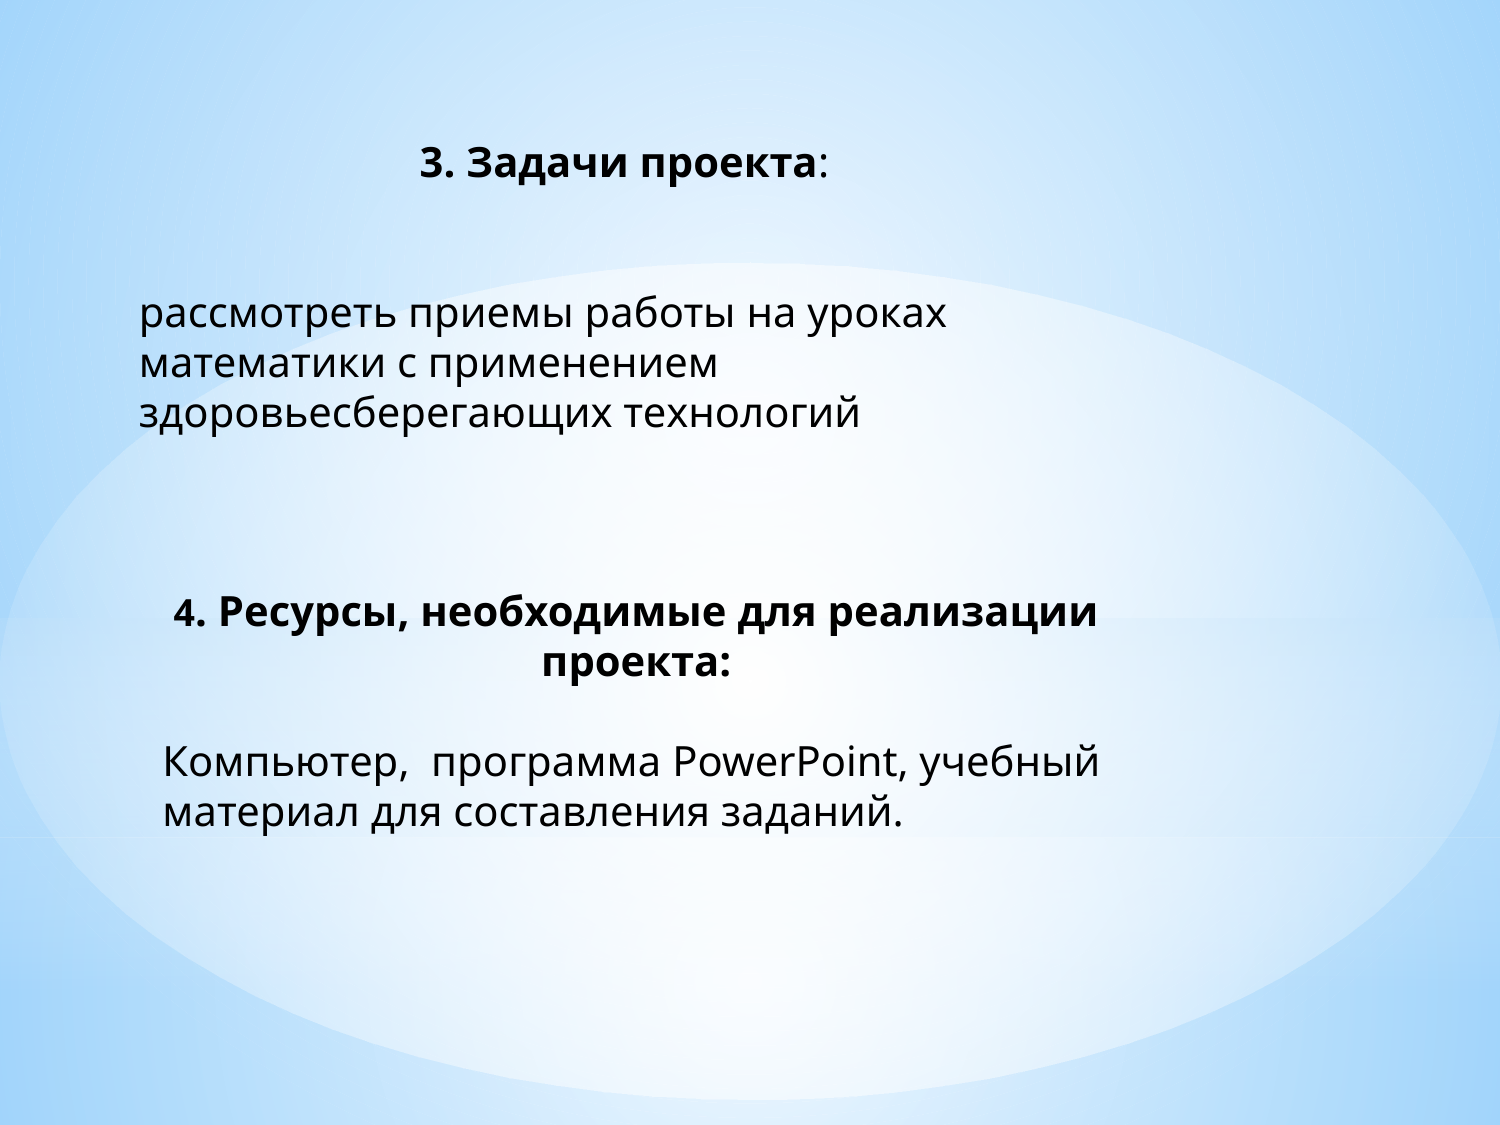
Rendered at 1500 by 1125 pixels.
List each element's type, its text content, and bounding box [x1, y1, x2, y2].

text_box 3. Задачи проекта: рассмотреть приемы работы на уроках математики с применением здоровьесберегающих технологий [123, 78, 1125, 444]
text_box 4. Ресурсы, необходимые для реализации проекта: Компьютер, программа PowerPoint, учебный материал для составления заданий. [147, 397, 1125, 842]
